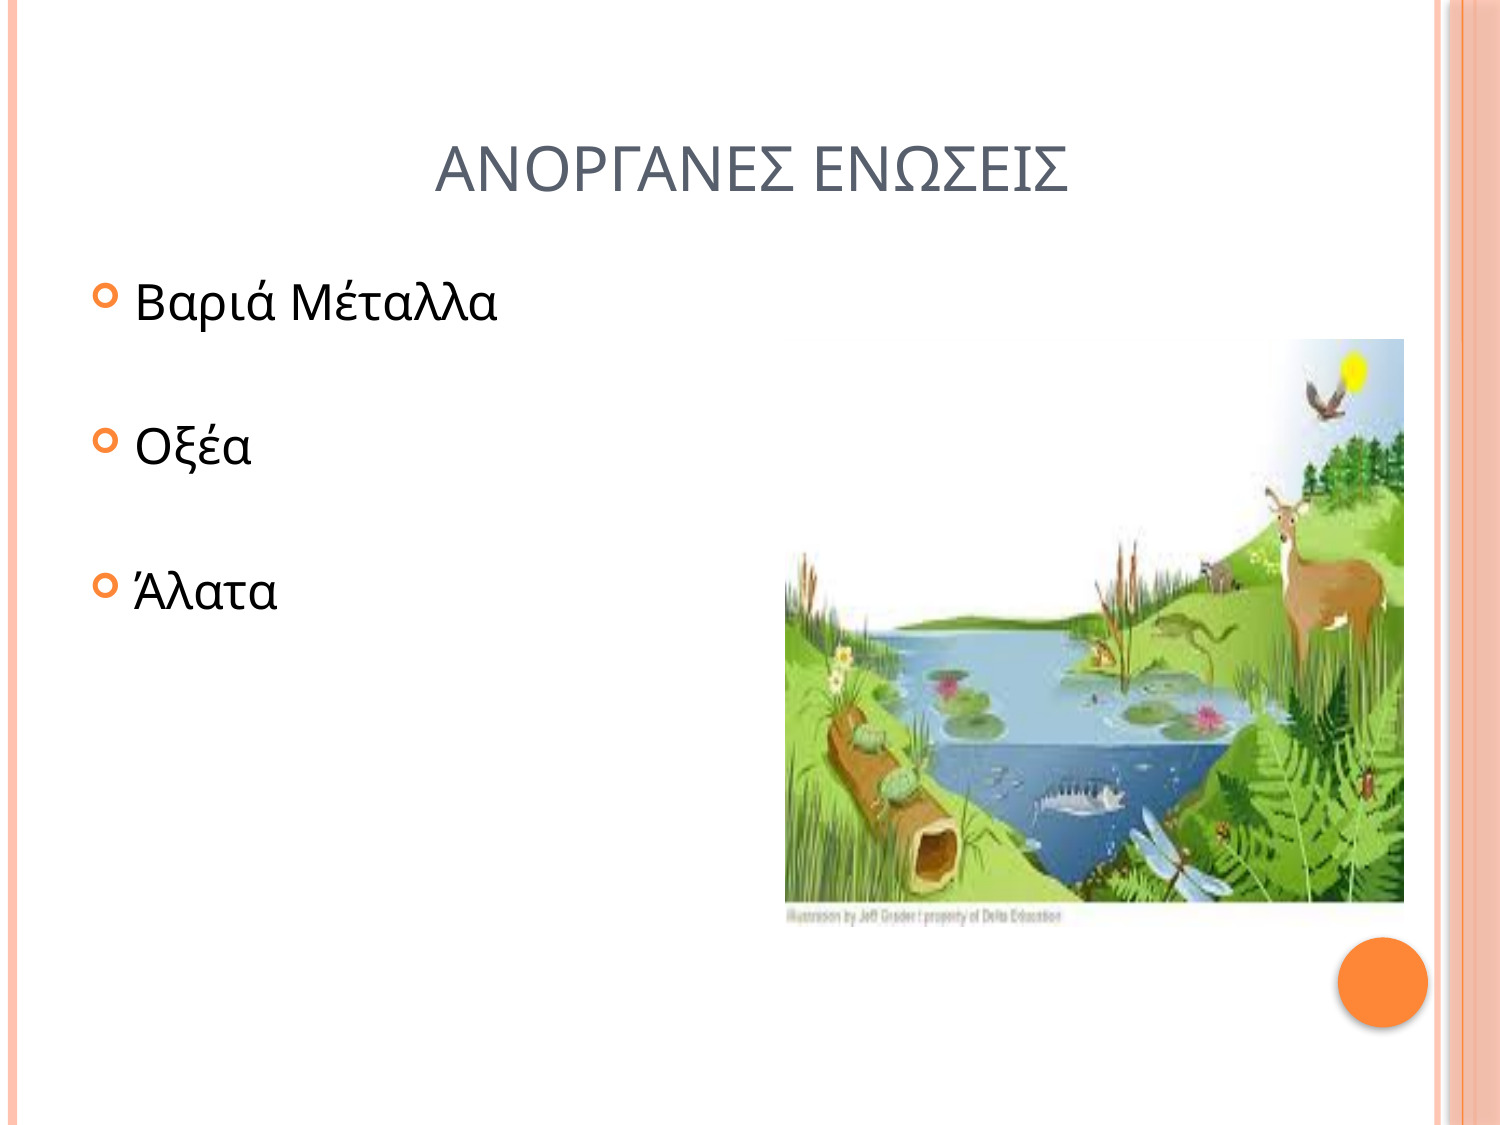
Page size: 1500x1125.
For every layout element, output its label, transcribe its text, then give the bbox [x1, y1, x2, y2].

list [784, 339, 1404, 928]
title Ανοργανεσ ενωσεισ [140, 23, 1366, 211]
list Βαριά Μέταλλα Οξέα Άλατα [75, 262, 675, 1013]
